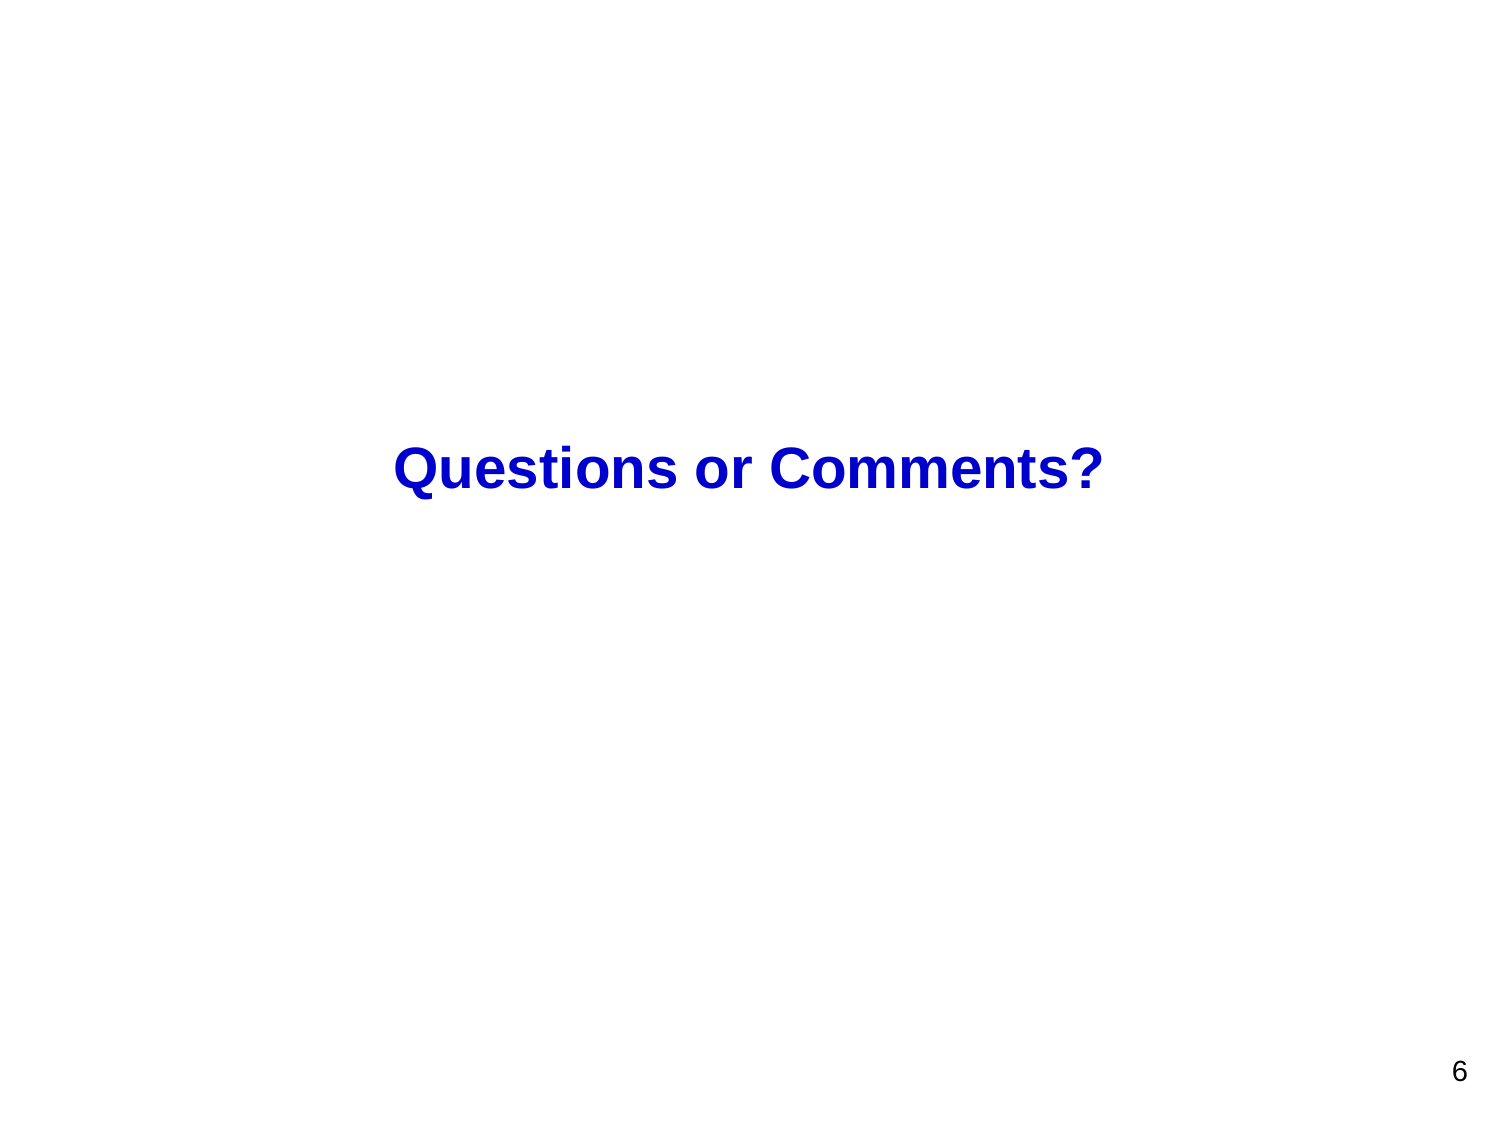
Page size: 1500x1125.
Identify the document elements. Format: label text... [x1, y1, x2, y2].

title Questions or Comments? [112, 349, 1388, 591]
slide_number 6 [1170, 1044, 1484, 1120]
